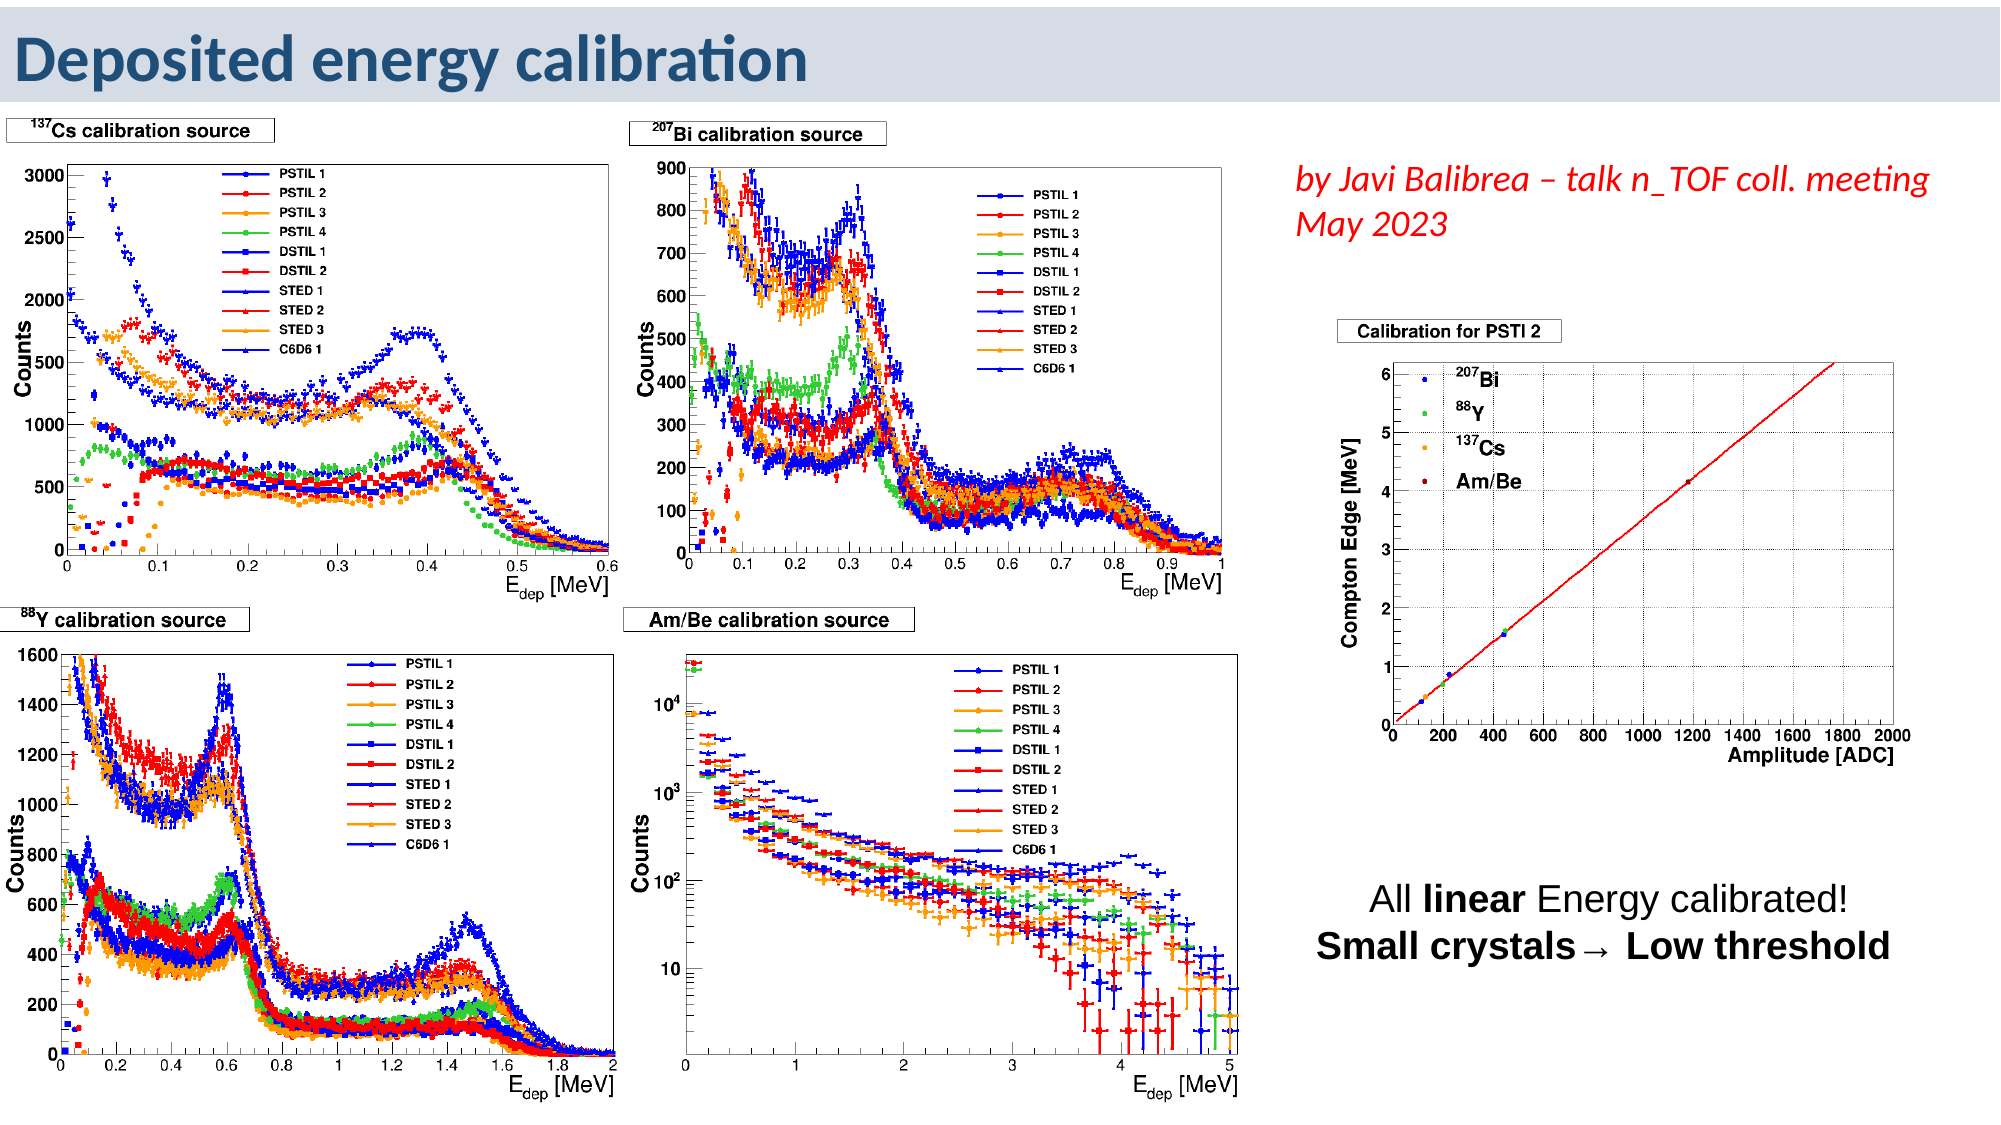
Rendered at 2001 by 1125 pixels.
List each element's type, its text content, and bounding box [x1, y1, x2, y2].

text_box by Javi Balibrea – talk n_TOF coll. meeting May 2023 [1287, 146, 1955, 251]
text_box Deposited energy calibration [0, 7, 2000, 102]
picture [0, 115, 1306, 1104]
picture [1331, 317, 1955, 770]
text_box All linear Energy calibrated! Small crystals→ Low threshold [1306, 854, 1931, 988]
